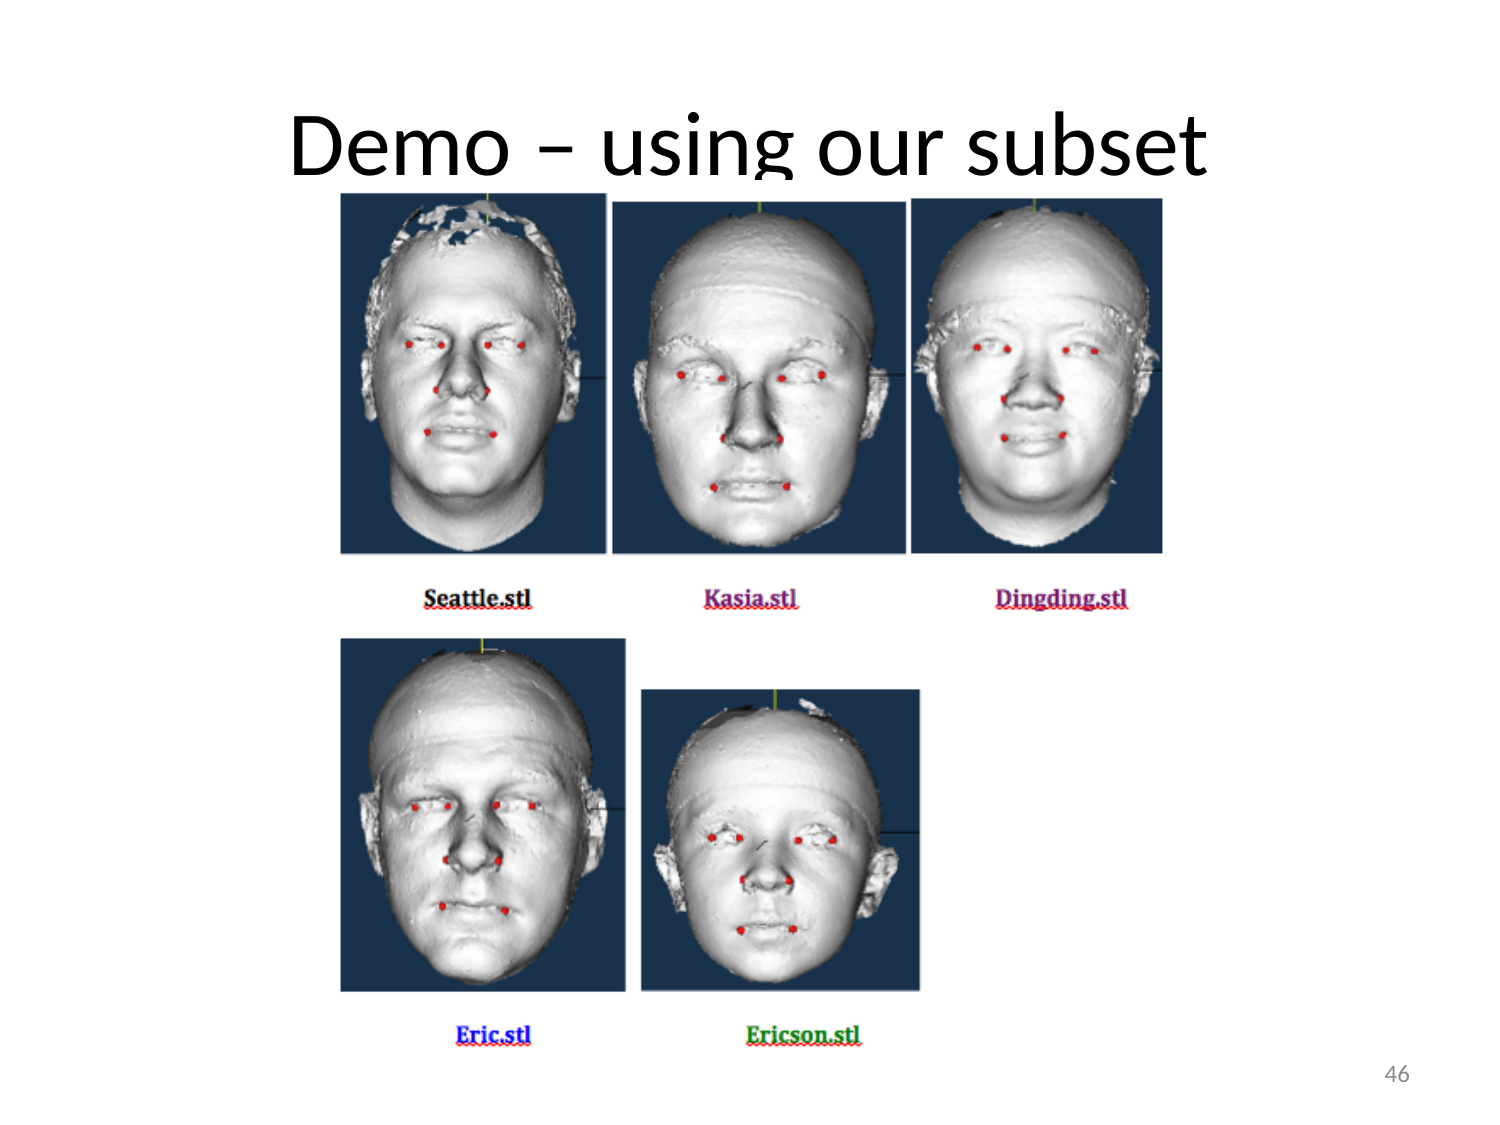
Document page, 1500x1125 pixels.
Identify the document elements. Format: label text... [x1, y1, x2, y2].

picture [324, 180, 1178, 1060]
slide_number 46 [1074, 1042, 1425, 1103]
title Demo – using our subset [75, 45, 1425, 233]
